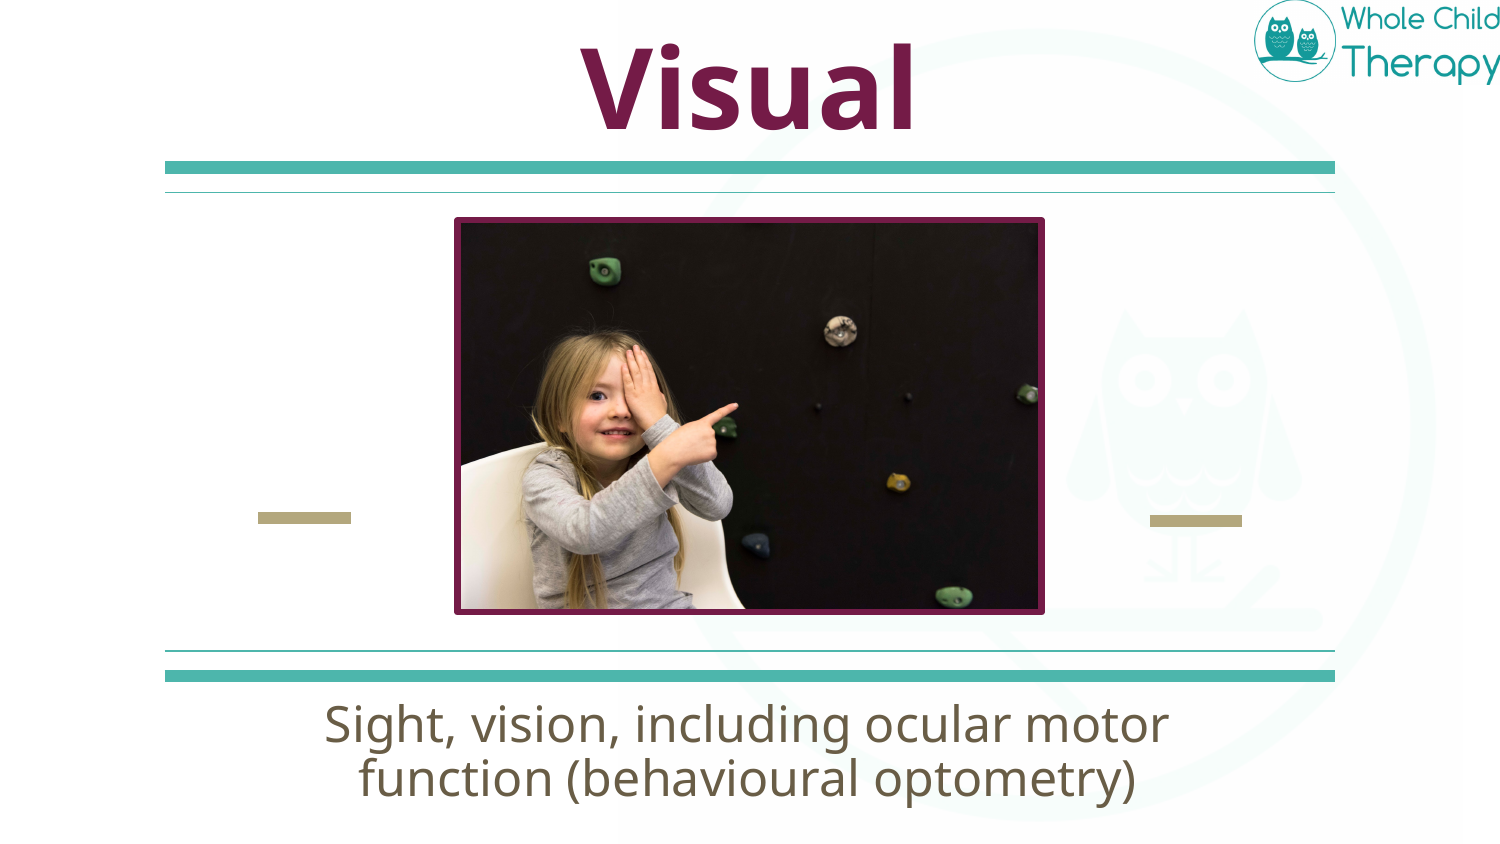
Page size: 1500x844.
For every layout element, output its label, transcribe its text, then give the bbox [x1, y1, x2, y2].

picture [460, 223, 1039, 610]
subtitle Sight, vision, including ocular motor function (behavioural optometry) [239, 684, 1257, 815]
picture [1336, 0, 1500, 85]
title Visual [164, 0, 1336, 168]
